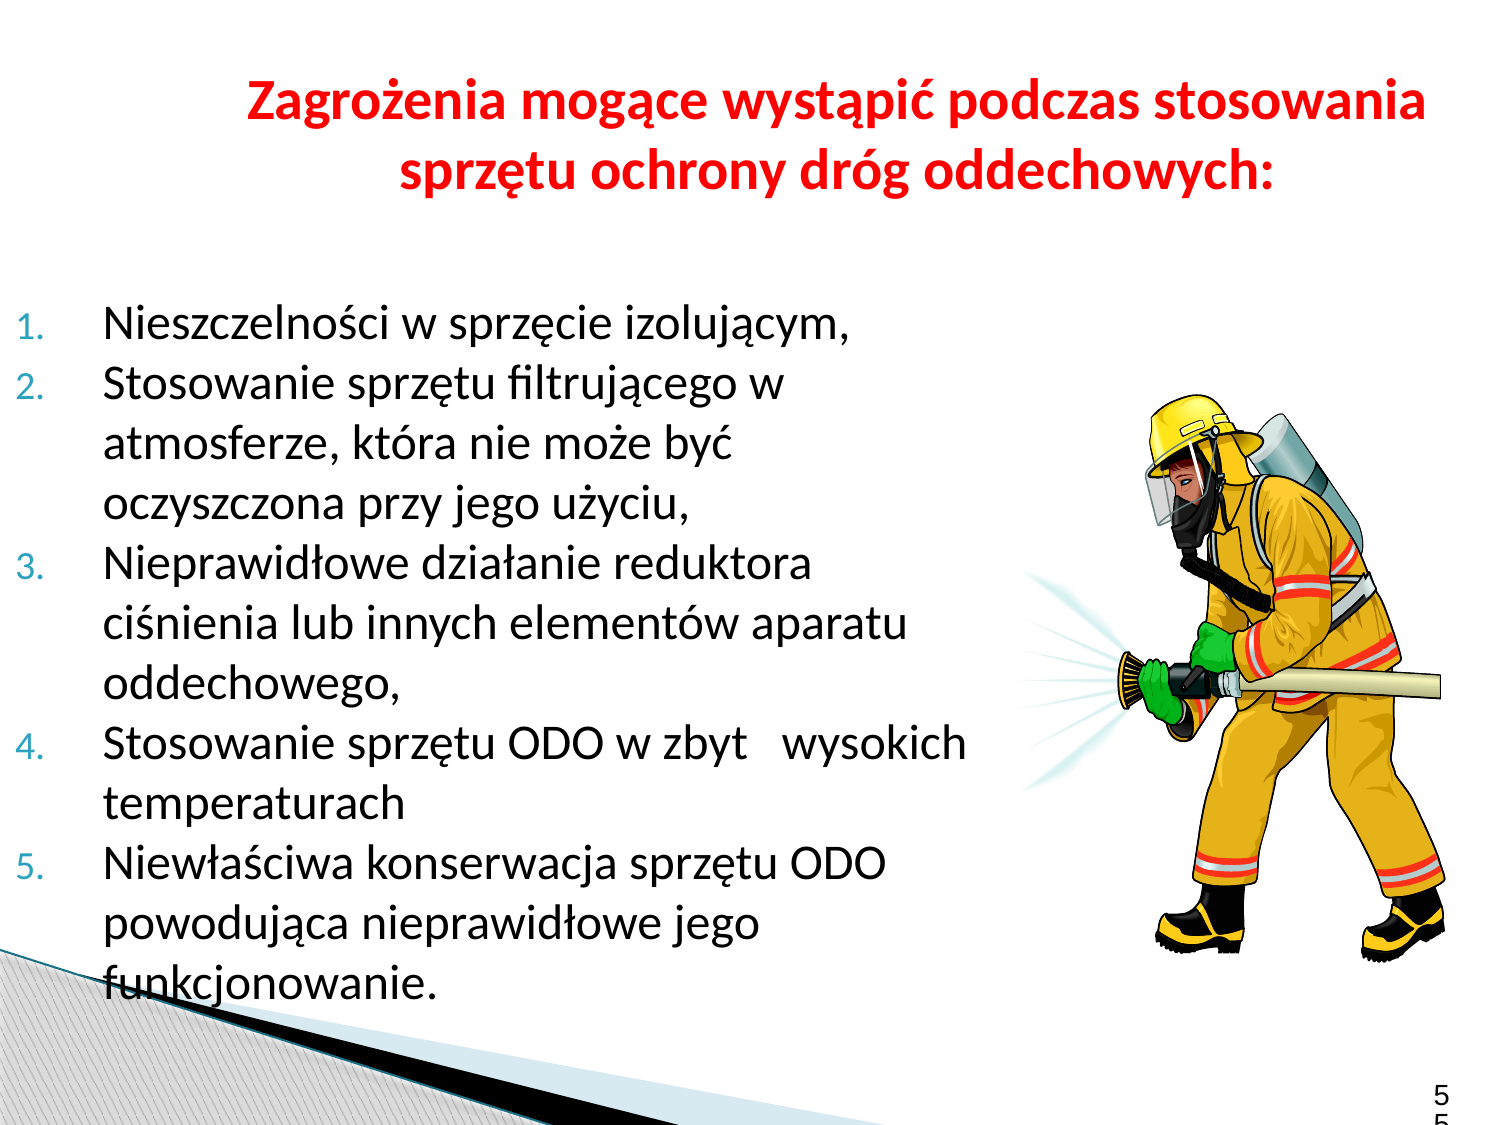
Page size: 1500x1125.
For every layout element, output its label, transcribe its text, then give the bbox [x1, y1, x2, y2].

slide_number 55 [1418, 1051, 1479, 1112]
title Zagrożenia mogące wystąpić podczas stosowania sprzętu ochrony dróg oddechowych: [174, 0, 1500, 263]
list Nieszczelności w sprzęcie izolującym, Stosowanie sprzętu filtrującego w atmosferze, która nie może być oczyszczona przy jego użyciu, Nieprawidłowe działanie reduktora ciśnienia lub innych elementów aparatu oddechowego, Stosowanie sprzętu ODO w zbyt wysokich temperaturach Niewłaściwa konserwacja sprzętu ODO powodująca nieprawidłowe jego funkcjonowanie. [0, 275, 1000, 1063]
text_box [997, 387, 1450, 966]
